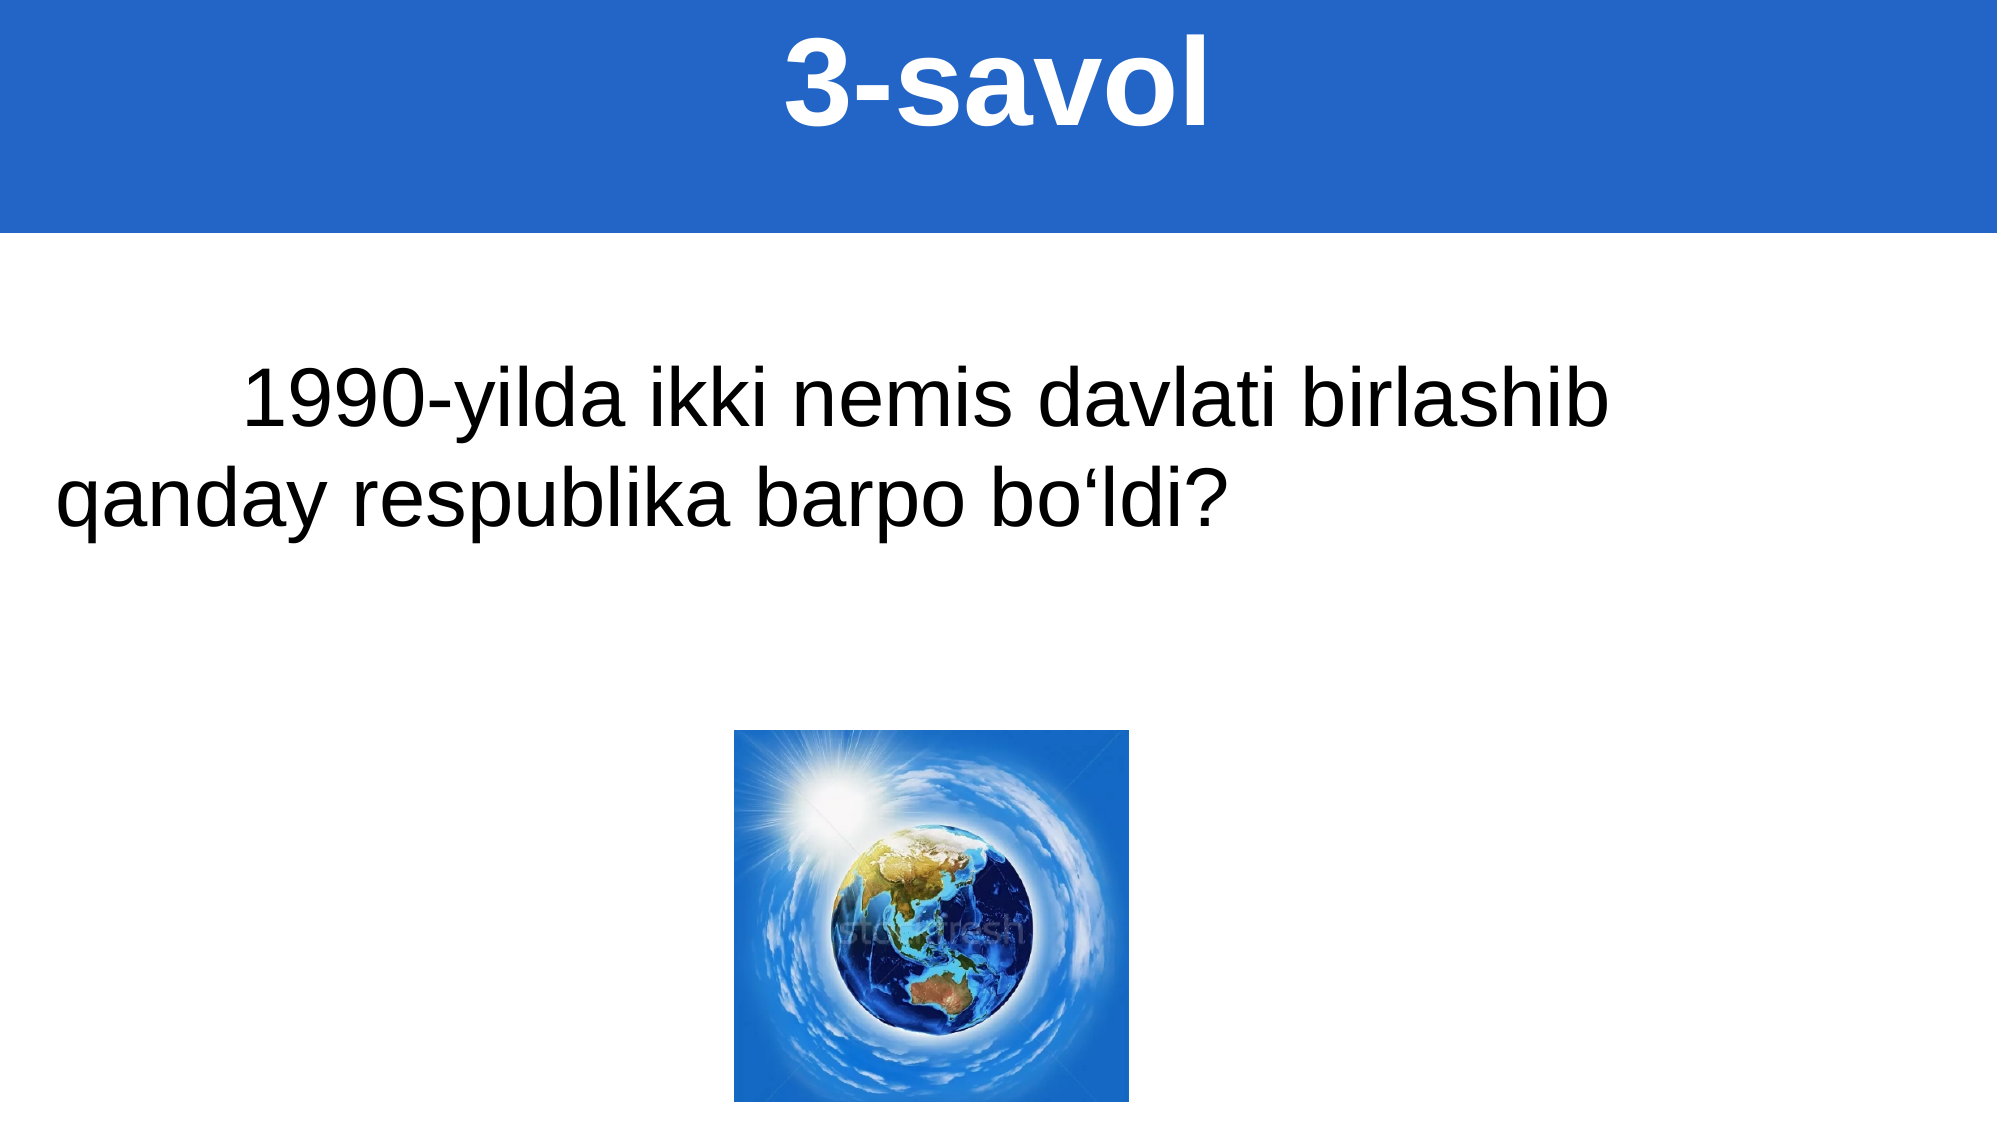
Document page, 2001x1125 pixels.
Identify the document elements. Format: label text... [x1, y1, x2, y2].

picture [734, 730, 1129, 1103]
text_box 3-savol [0, 0, 1997, 233]
text_box 1990-yilda ikki nemis davlati birlashib qanday respublika barpo bo‘ldi? [40, 336, 1881, 551]
